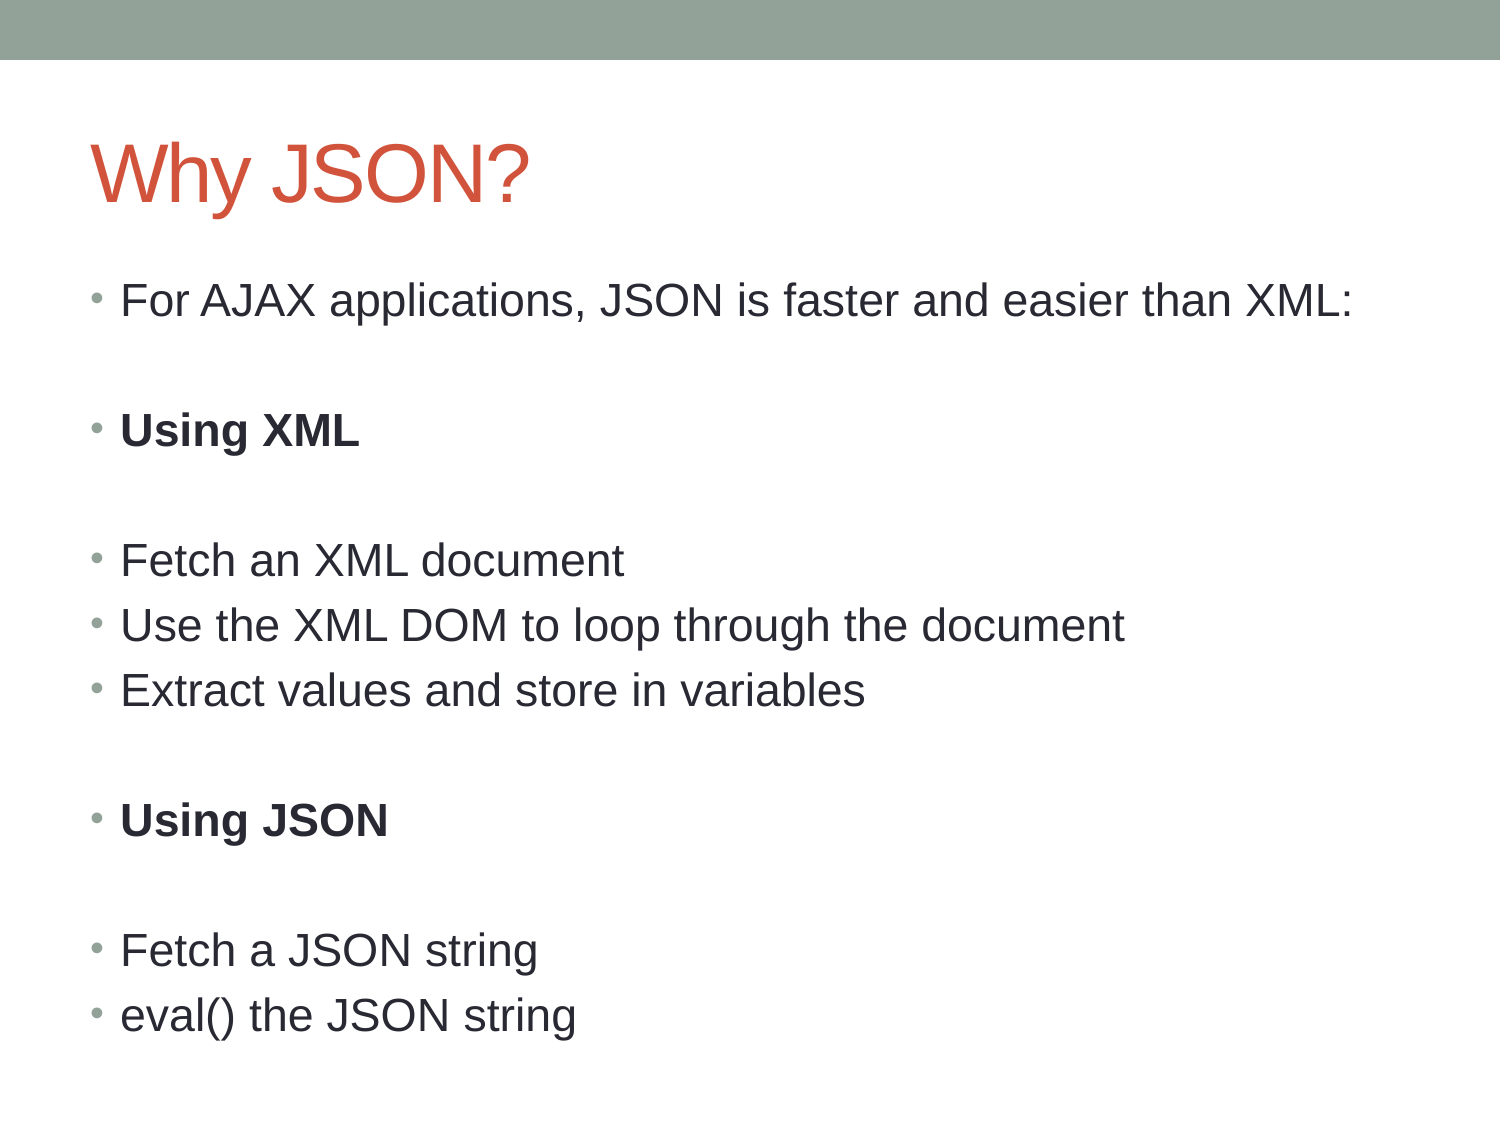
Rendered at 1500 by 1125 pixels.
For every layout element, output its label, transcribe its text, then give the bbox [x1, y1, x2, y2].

title Why JSON? [75, 87, 1425, 250]
list For AJAX applications, JSON is faster and easier than XML: Using XML Fetch an XML document Use the XML DOM to loop through the document Extract values and store in variables Using JSON Fetch a JSON string eval() the JSON string [75, 262, 1425, 1063]
